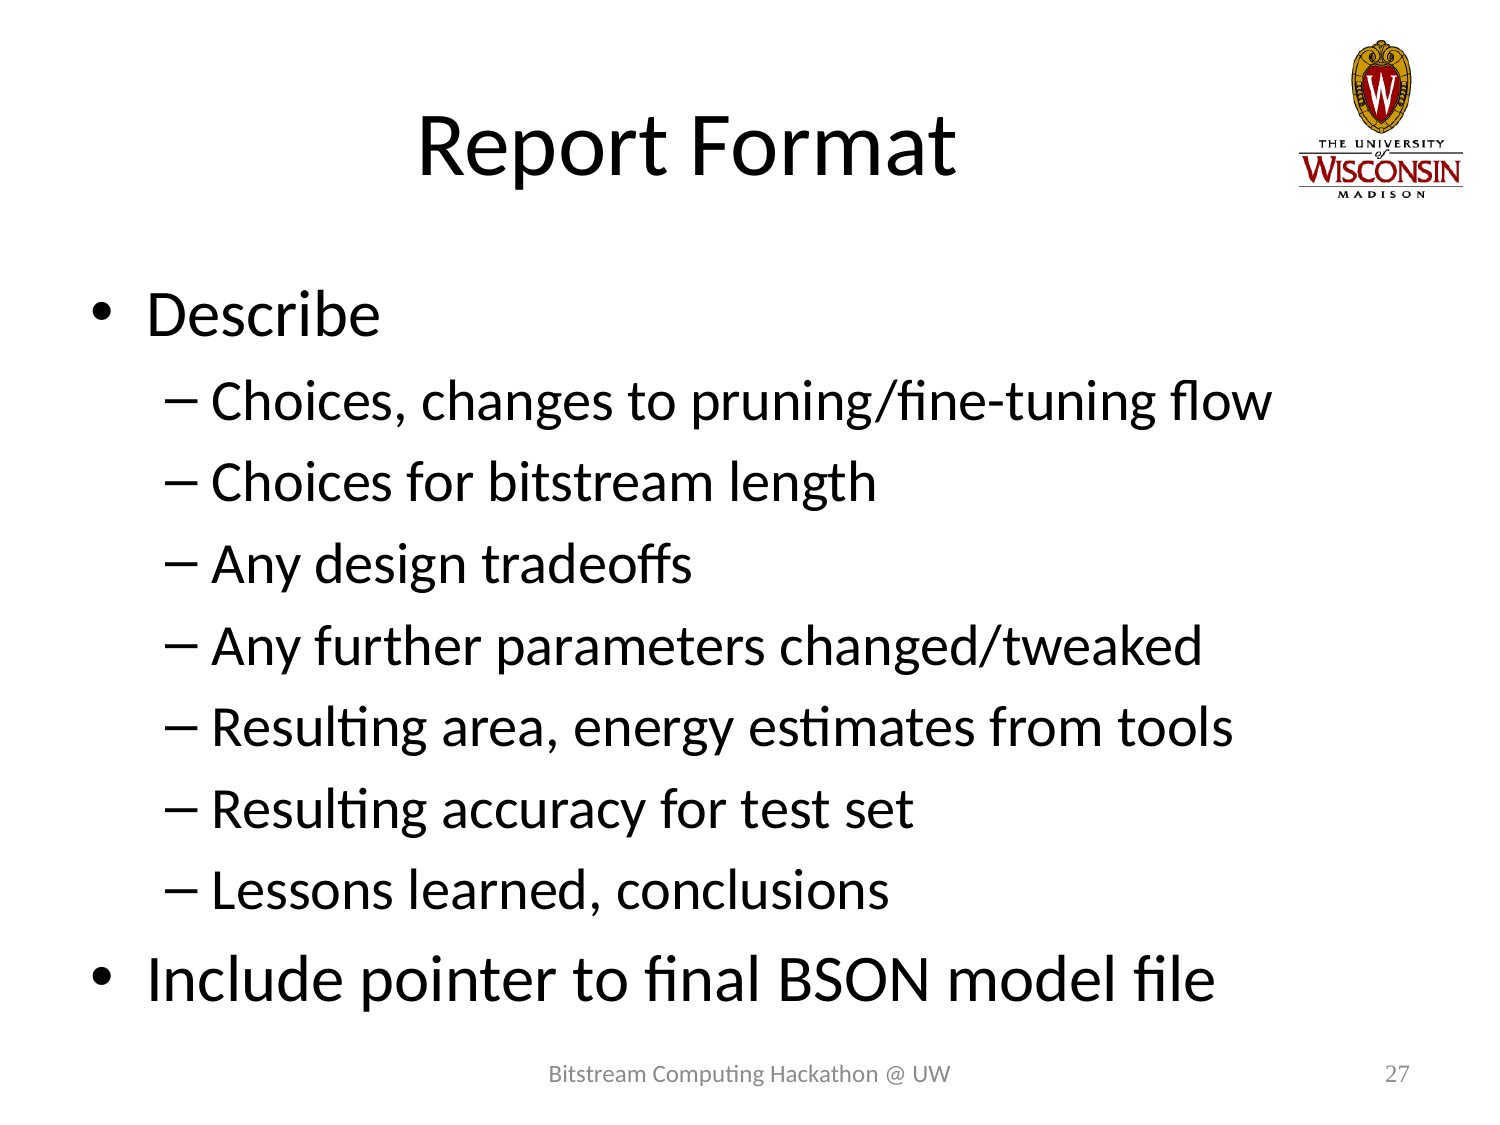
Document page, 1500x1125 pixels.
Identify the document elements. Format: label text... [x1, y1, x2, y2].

slide_number 27 [1250, 1042, 1425, 1103]
title Report Format [75, 45, 1300, 233]
footer Bitstream Computing Hackathon @ UW [512, 1042, 988, 1103]
picture [1299, 37, 1463, 200]
list Describe Choices, changes to pruning/fine-tuning flow Choices for bitstream length Any design tradeoffs Any further parameters changed/tweaked Resulting area, energy estimates from tools Resulting accuracy for test set Lessons learned, conclusions Include pointer to final BSON model file [75, 262, 1425, 1005]
